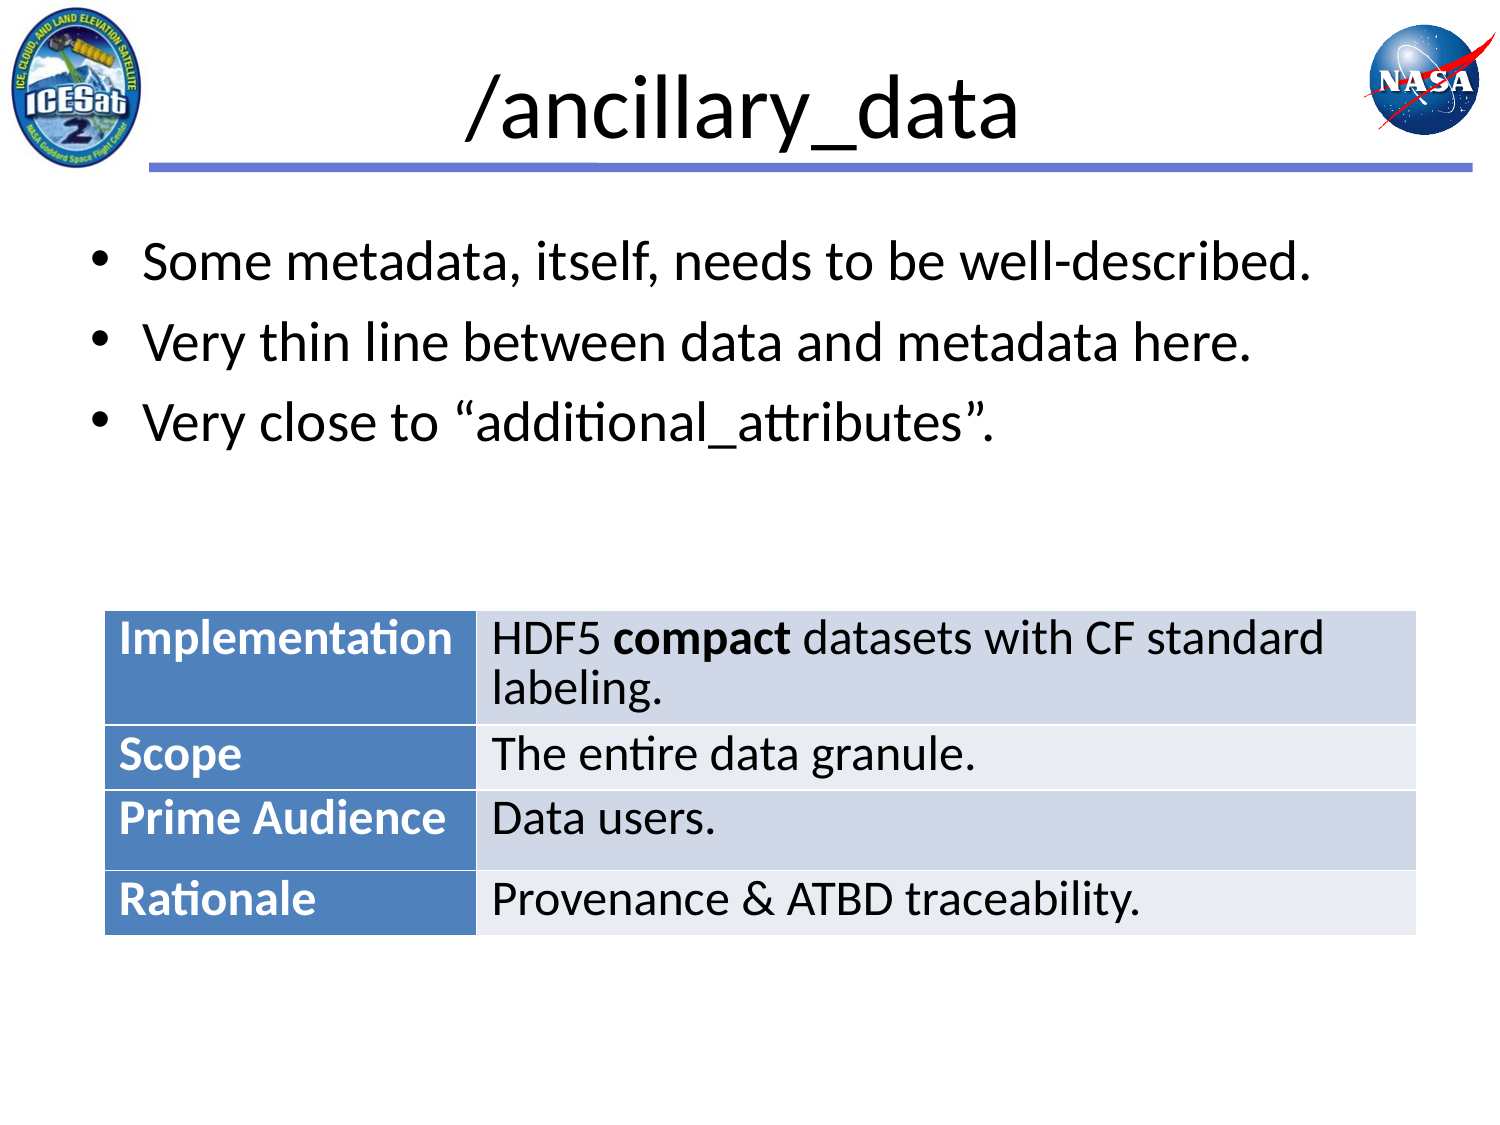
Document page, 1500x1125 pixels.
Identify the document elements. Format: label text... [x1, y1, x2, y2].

table_cell Provenance & ATBD traceability. [477, 871, 1416, 935]
list Some metadata, itself, needs to be well-described. Very thin line between data and metadata here. Very close to “additional_attributes”. [75, 216, 1425, 552]
table_cell Rationale [105, 871, 476, 935]
picture [1359, 22, 1500, 137]
picture [3, 1, 149, 178]
table_cell Prime Audience [105, 791, 476, 870]
table_cell The entire data granule. [477, 726, 1416, 789]
table_cell Data users. [477, 791, 1416, 870]
table_header HDF5 compact datasets with CF standard labeling. [477, 611, 1416, 724]
table_cell Scope [105, 726, 476, 789]
title /ancillary_data [148, 7, 1340, 196]
table_header Implementation [105, 611, 476, 724]
